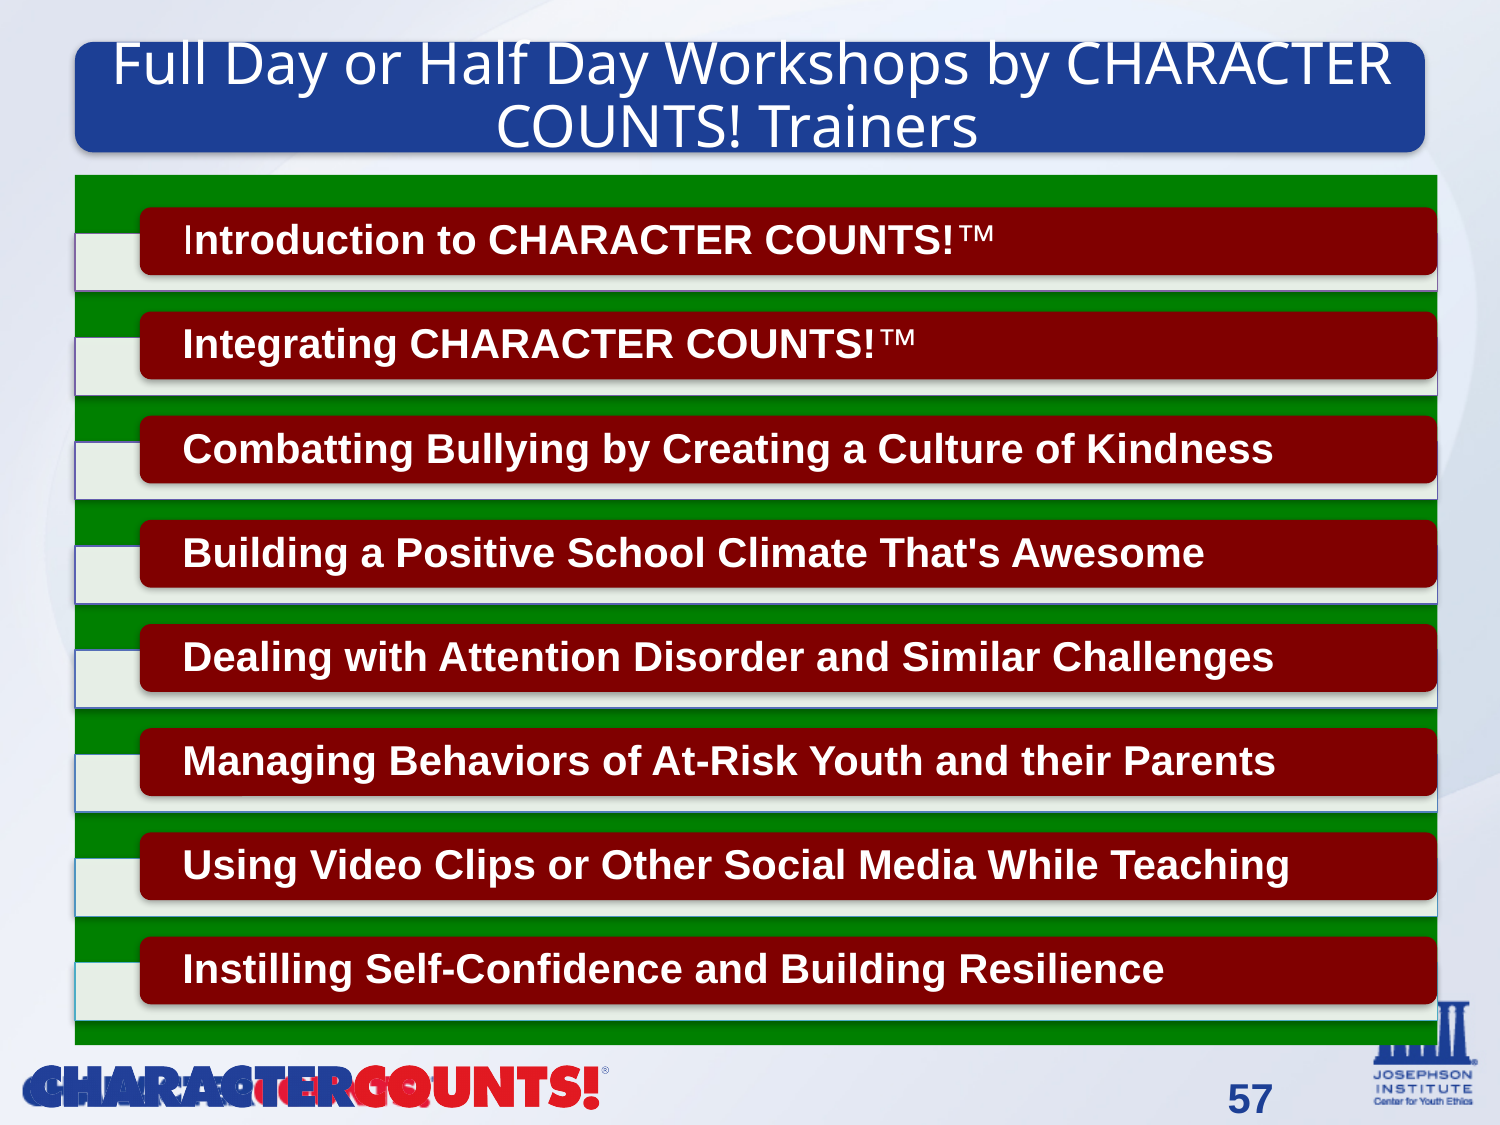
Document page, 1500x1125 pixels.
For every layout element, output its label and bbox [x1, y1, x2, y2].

list [74, 174, 1438, 1046]
picture [0, 0, 1500, 1125]
text_box [74, 0, 1426, 174]
